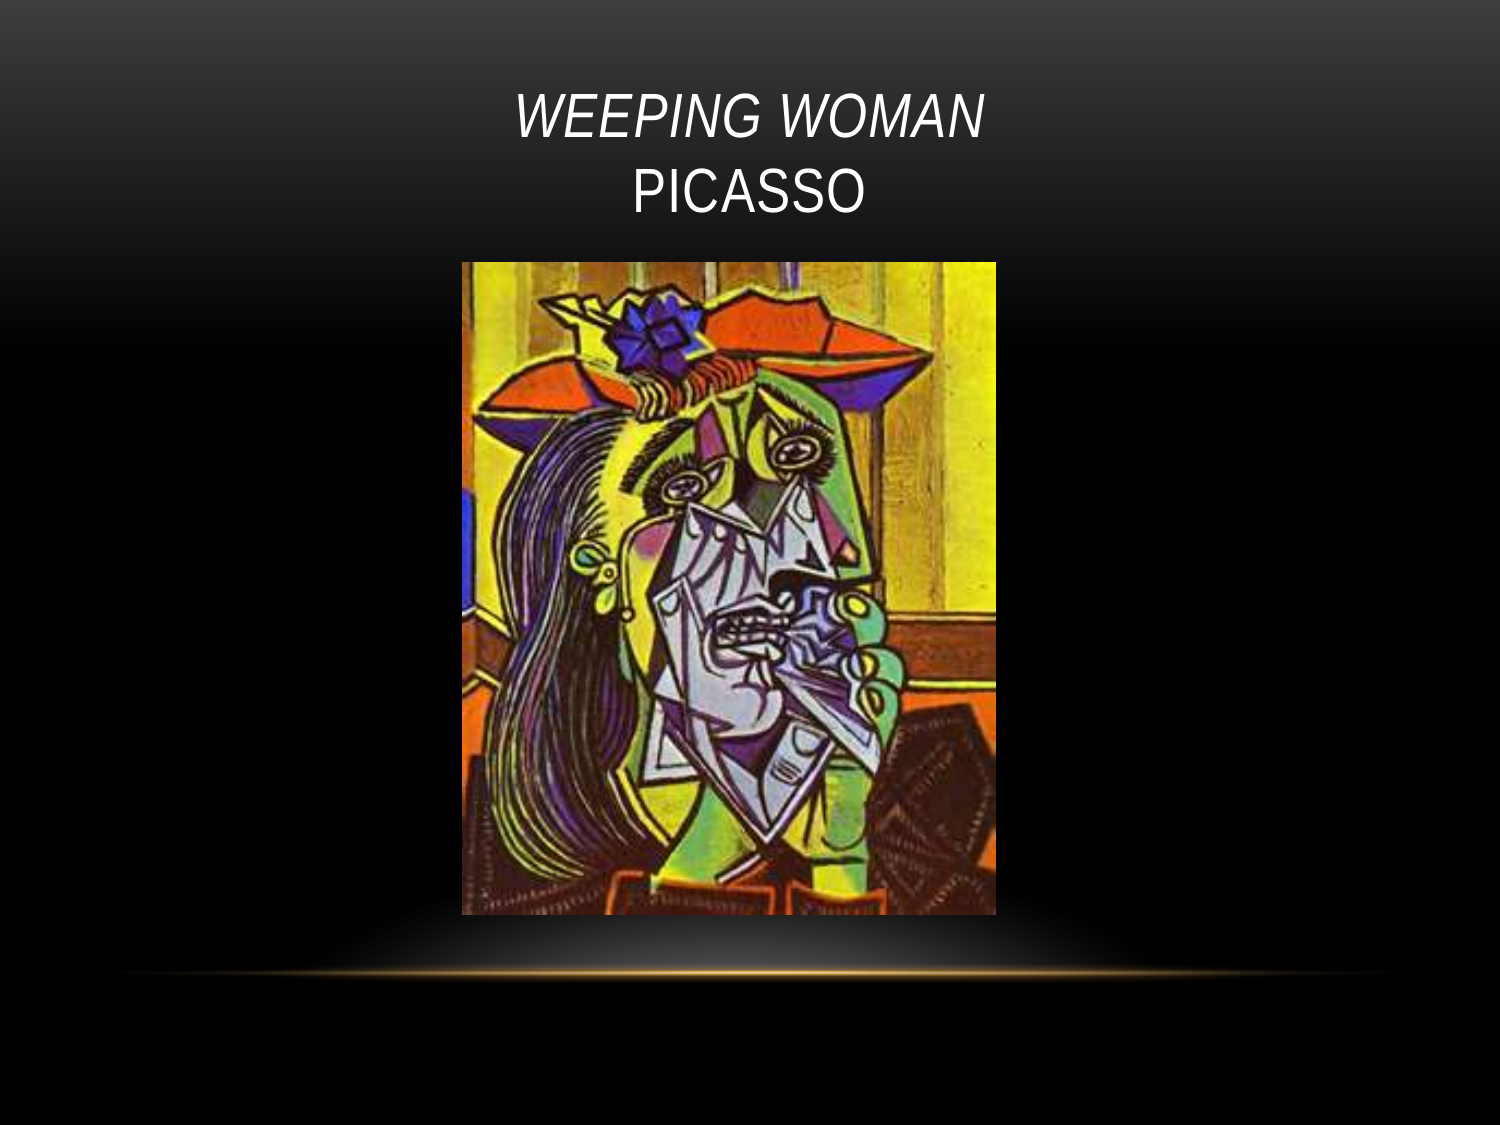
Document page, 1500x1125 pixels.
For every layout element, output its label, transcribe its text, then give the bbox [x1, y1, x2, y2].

title Weeping woman picasso [99, 45, 1400, 233]
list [462, 262, 996, 916]
picture [0, 0, 1500, 1125]
